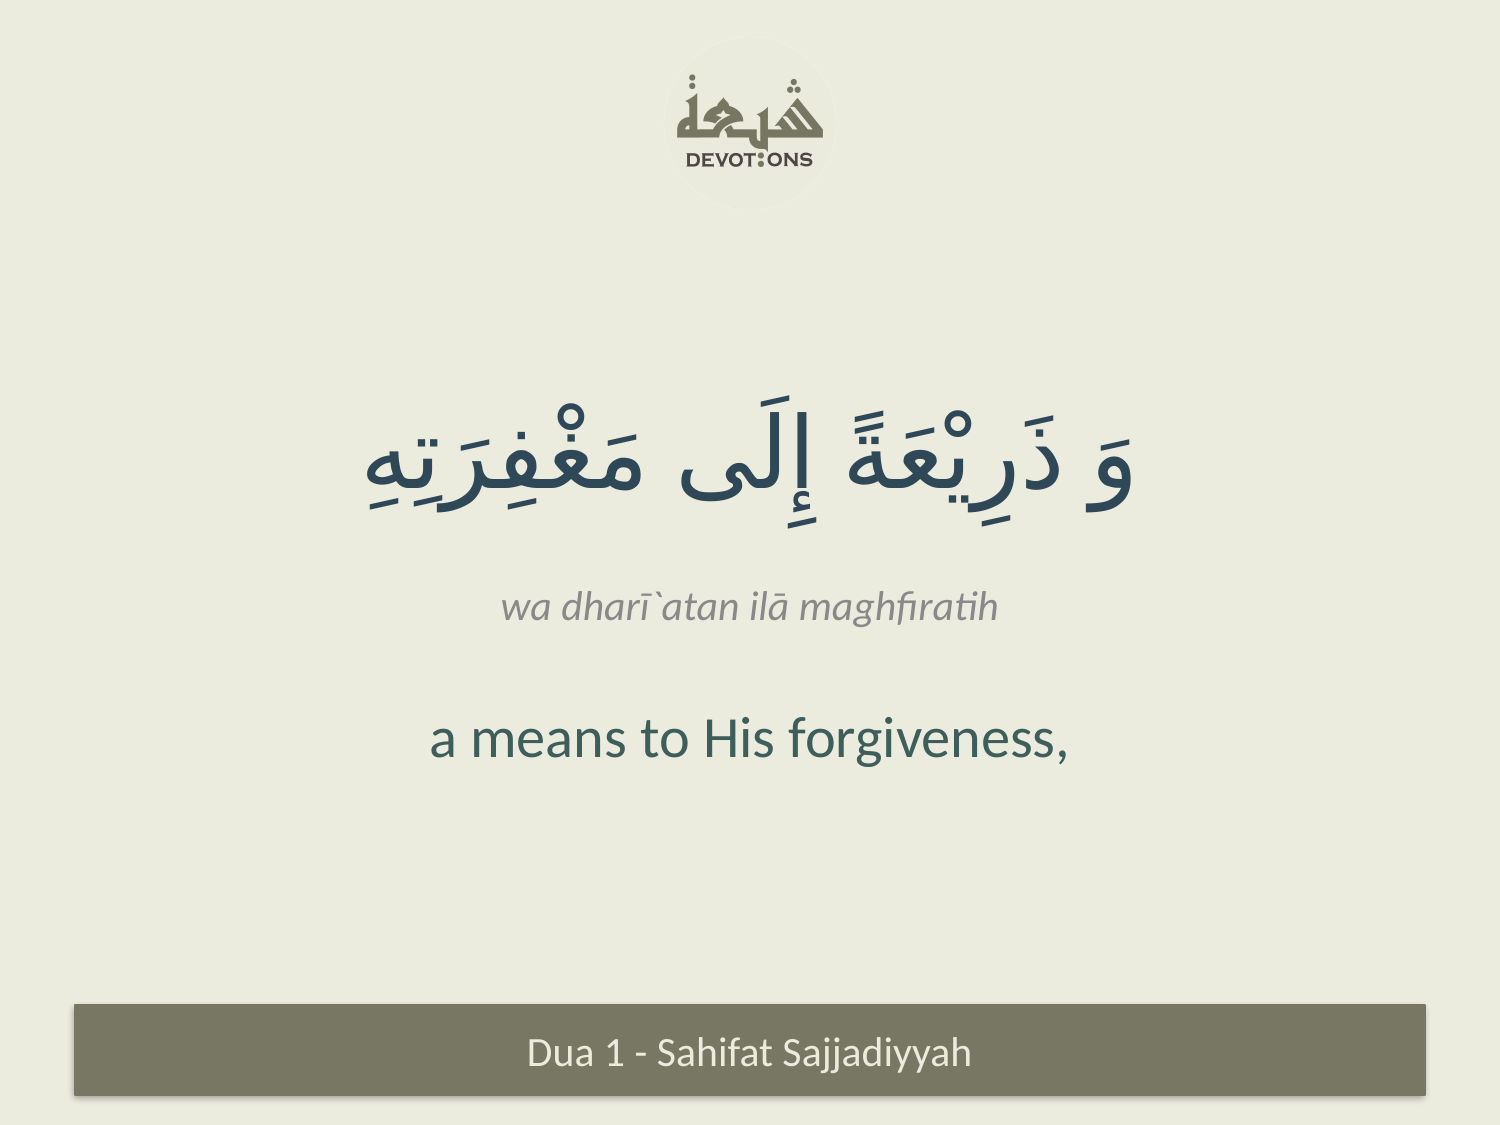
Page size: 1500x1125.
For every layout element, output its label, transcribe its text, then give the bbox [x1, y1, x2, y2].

picture [656, 29, 844, 218]
text_box وَ ذَرِيْعَةً إِلَى مَغْفِرَتِهِ wa dharī`atan ilā maghfiratih a means to His forgiveness, [74, 381, 1425, 776]
text_box Dua 1 - Sahifat Sajjadiyyah [512, 1017, 988, 1083]
text_box [74, 1004, 1426, 1096]
